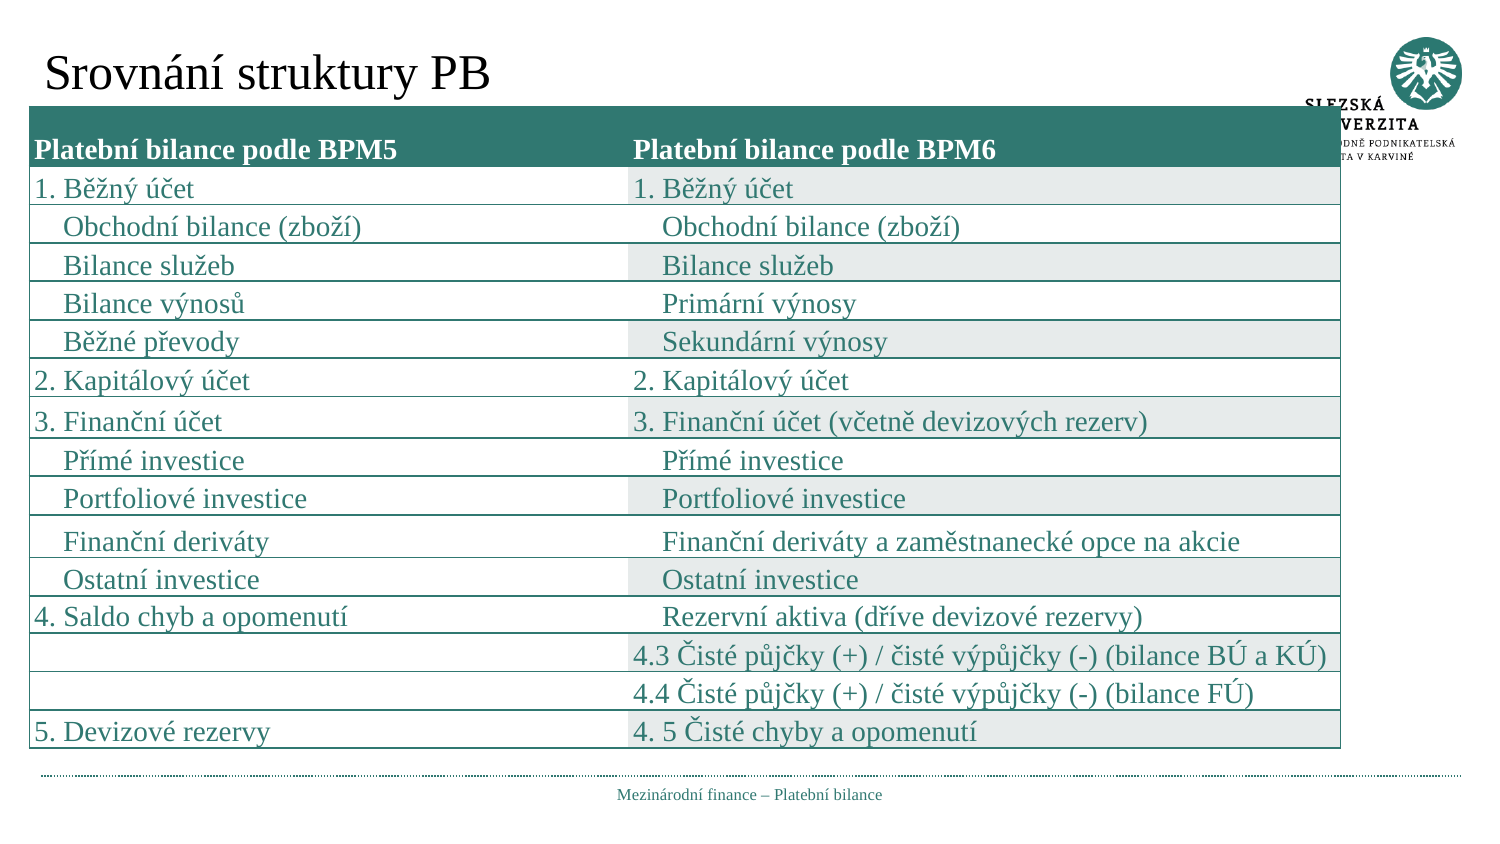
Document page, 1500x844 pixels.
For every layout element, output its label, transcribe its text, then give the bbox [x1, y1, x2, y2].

table_cell Přímé investice [30, 439, 628, 475]
table_header Platební bilance podle BPM5 [30, 116, 628, 165]
table_cell 5. Devizové rezervy [30, 711, 628, 747]
table_cell [30, 672, 628, 709]
picture [1305, 37, 1462, 160]
table_cell 3. Finanční účet [30, 397, 628, 437]
text_box Mezinárodní finance – Platební bilance [442, 776, 1058, 811]
table_cell 4.4 Čisté půjčky (+) / čisté výpůjčky (-) (bilance FÚ) [628, 672, 1340, 709]
table_cell Finanční deriváty [30, 516, 628, 557]
table_cell 3. Finanční účet (včetně devizových rezerv) [628, 397, 1340, 437]
table_cell Portfoliové investice [628, 477, 1340, 514]
table_cell Primární výnosy [628, 282, 1340, 319]
table_cell Obchodní bilance (zboží) [30, 205, 628, 242]
table_cell [30, 634, 628, 671]
table_cell Bilance služeb [30, 244, 628, 280]
table_cell 2. Kapitálový účet [30, 359, 628, 396]
table_cell Přímé investice [628, 439, 1340, 475]
table_header Platební bilance podle BPM6 [628, 107, 1340, 165]
table_cell 1. Běžný účet [30, 167, 628, 204]
table_cell 2. Kapitálový účet [628, 359, 1340, 396]
title Srovnání struktury PB [29, 32, 1275, 116]
table_cell Rezervní aktiva (dříve devizové rezervy) [628, 597, 1340, 632]
table_cell 1. Běžný účet [628, 167, 1340, 204]
table_cell Ostatní investice [30, 558, 628, 595]
table_cell Bilance výnosů [30, 282, 628, 319]
table_cell 4.3 Čisté půjčky (+) / čisté výpůjčky (-) (bilance BÚ a KÚ) [628, 634, 1340, 671]
table_cell Bilance služeb [628, 244, 1340, 280]
table_cell Finanční deriváty a zaměstnanecké opce na akcie [628, 516, 1340, 557]
table_cell Sekundární výnosy [628, 321, 1340, 357]
table_cell Portfoliové investice [30, 477, 628, 514]
table_cell 4. Saldo chyb a opomenutí [30, 597, 628, 632]
table_cell 4. 5 Čisté chyby a opomenutí [628, 711, 1340, 747]
table_cell Běžné převody [30, 321, 628, 357]
table_cell Ostatní investice [628, 558, 1340, 595]
table_cell Obchodní bilance (zboží) [628, 205, 1340, 242]
